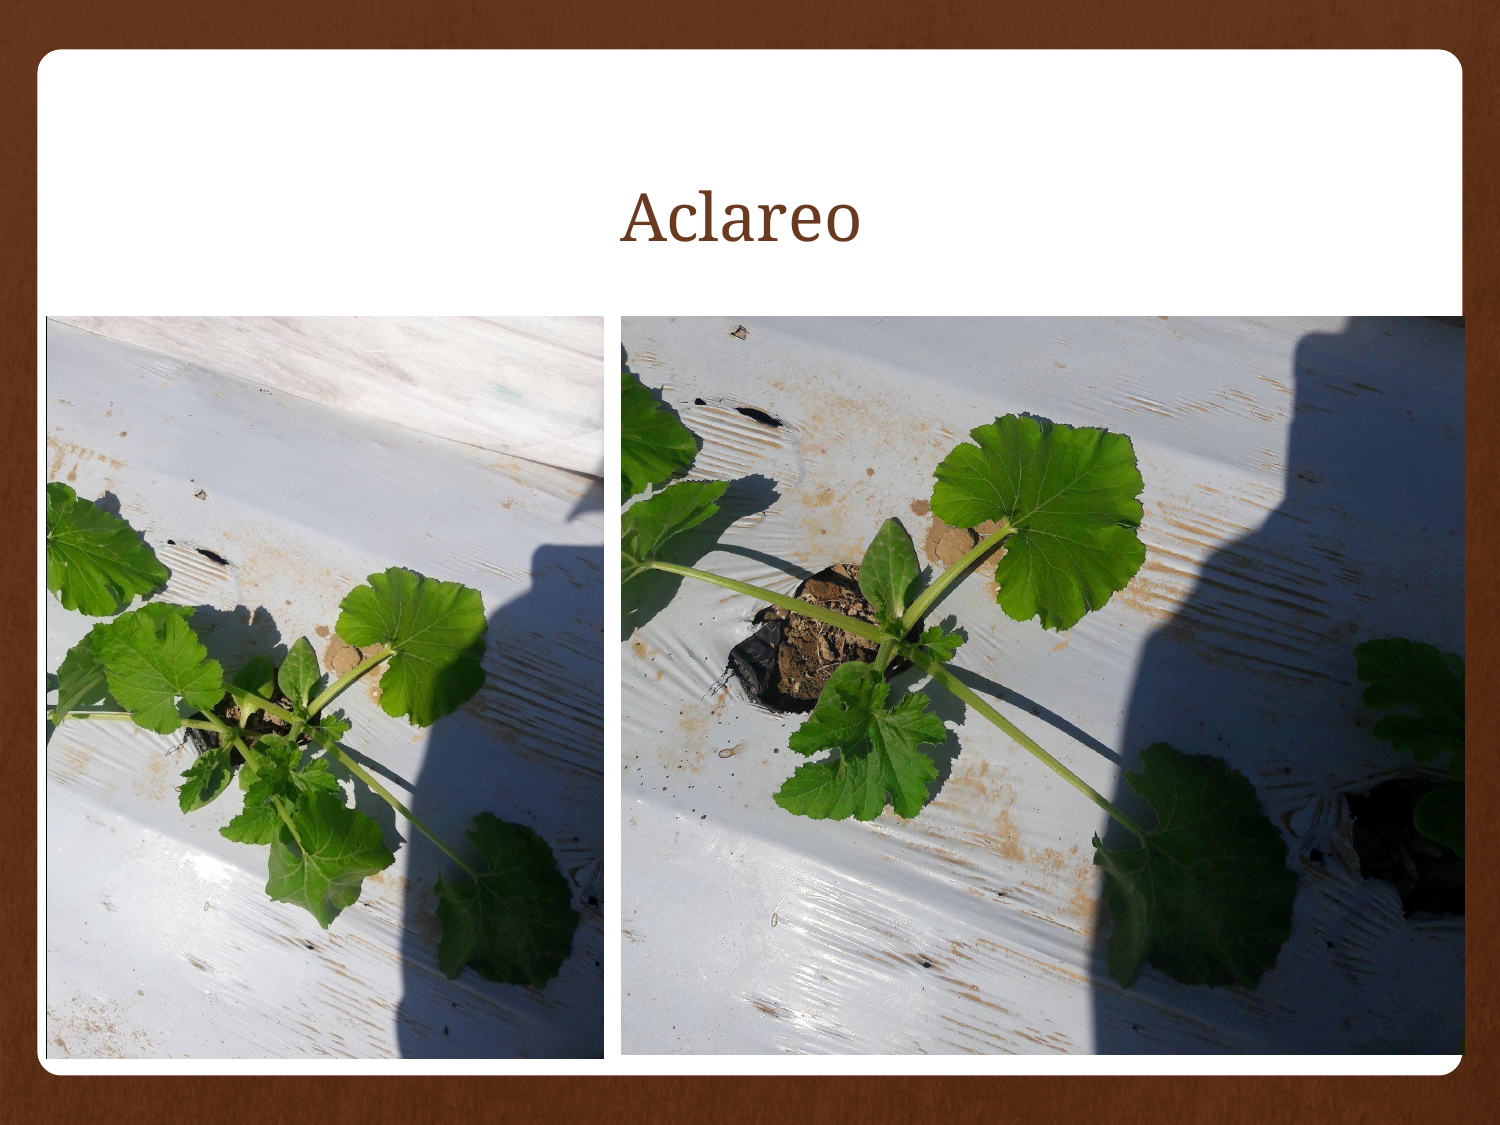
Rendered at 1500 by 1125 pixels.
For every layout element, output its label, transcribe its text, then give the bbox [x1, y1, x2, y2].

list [46, 316, 604, 1059]
title Aclareo [150, 70, 1350, 263]
picture [620, 316, 1465, 1055]
